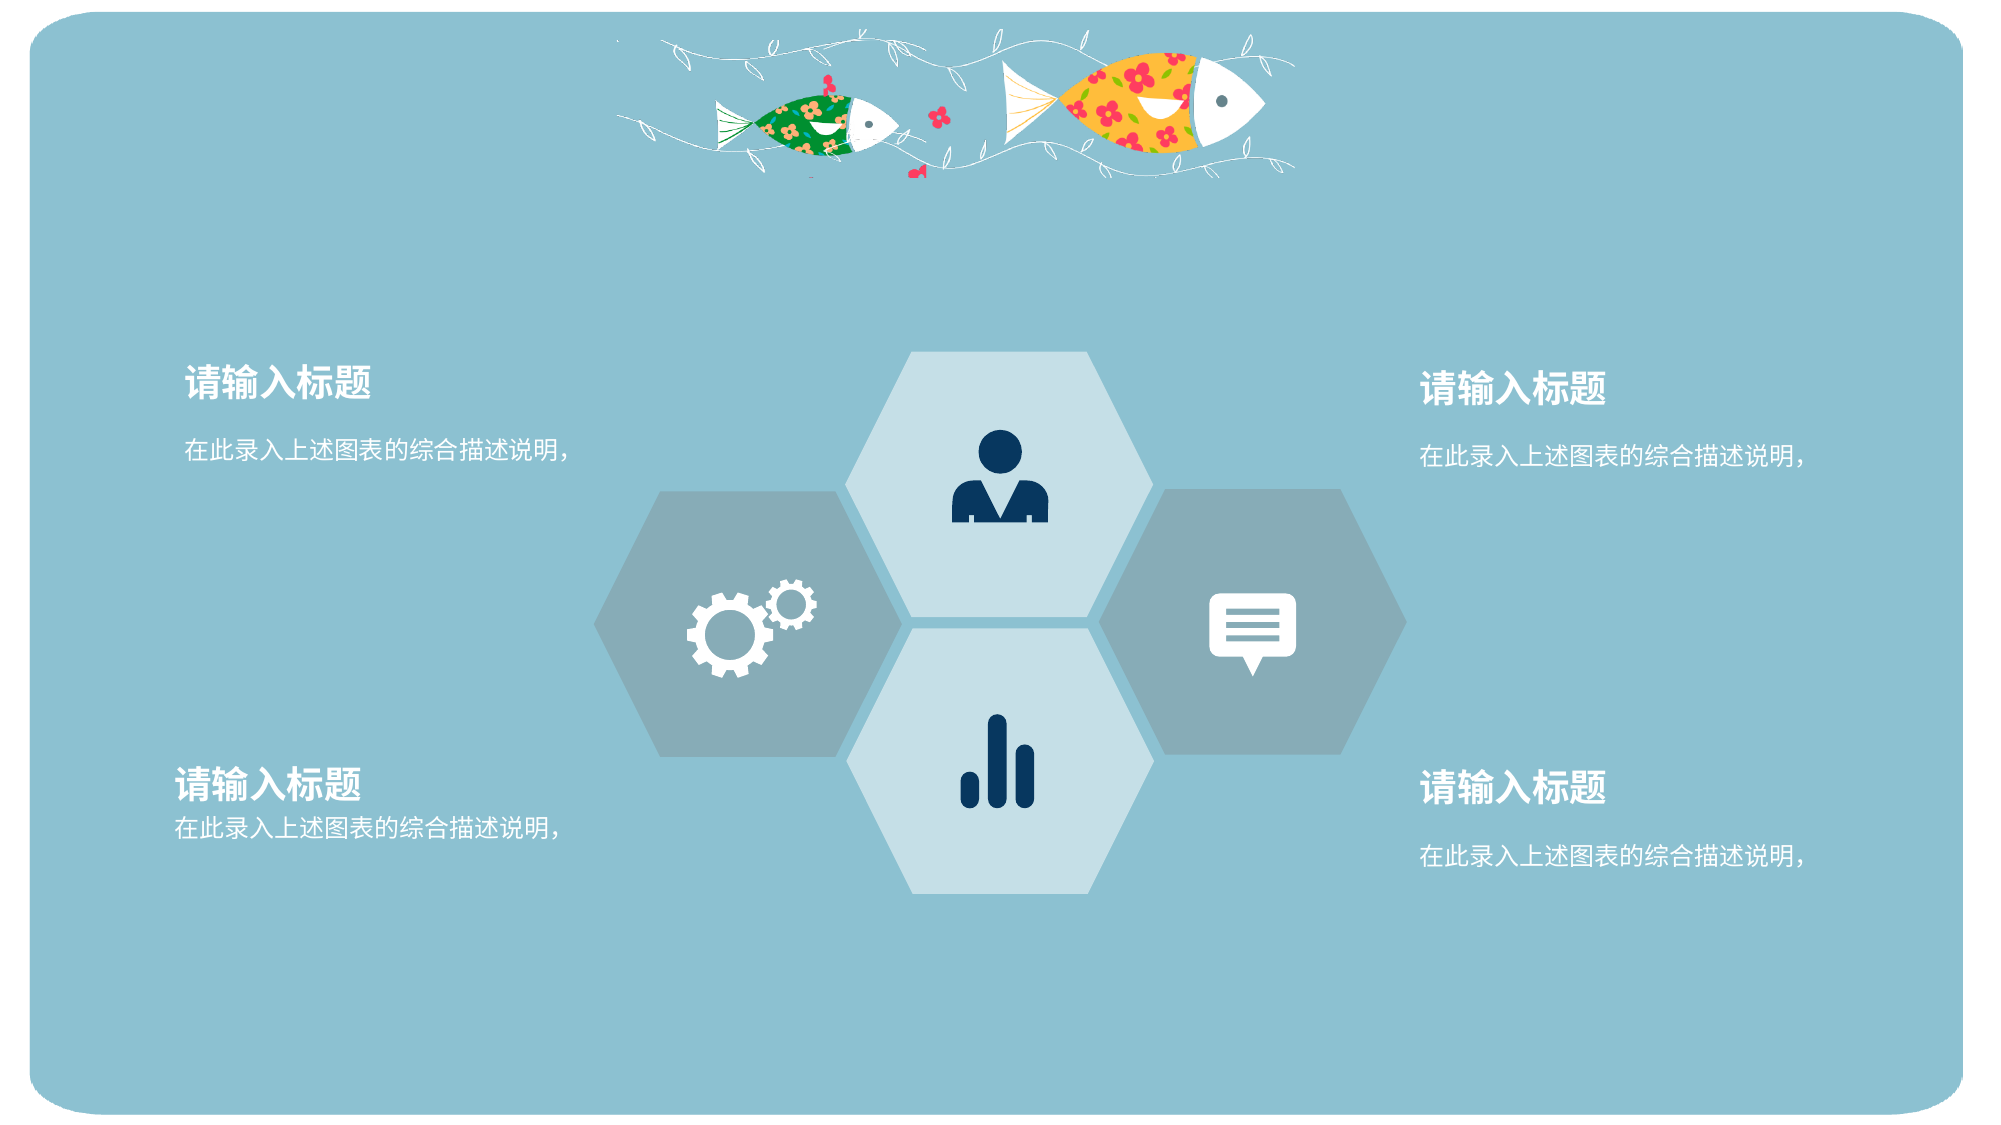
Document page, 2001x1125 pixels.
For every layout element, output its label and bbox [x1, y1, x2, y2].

text_box [1209, 593, 1296, 677]
text_box [687, 579, 817, 678]
text_box [951, 429, 1049, 523]
picture [0, 0, 1992, 1125]
text_box [960, 714, 1035, 809]
